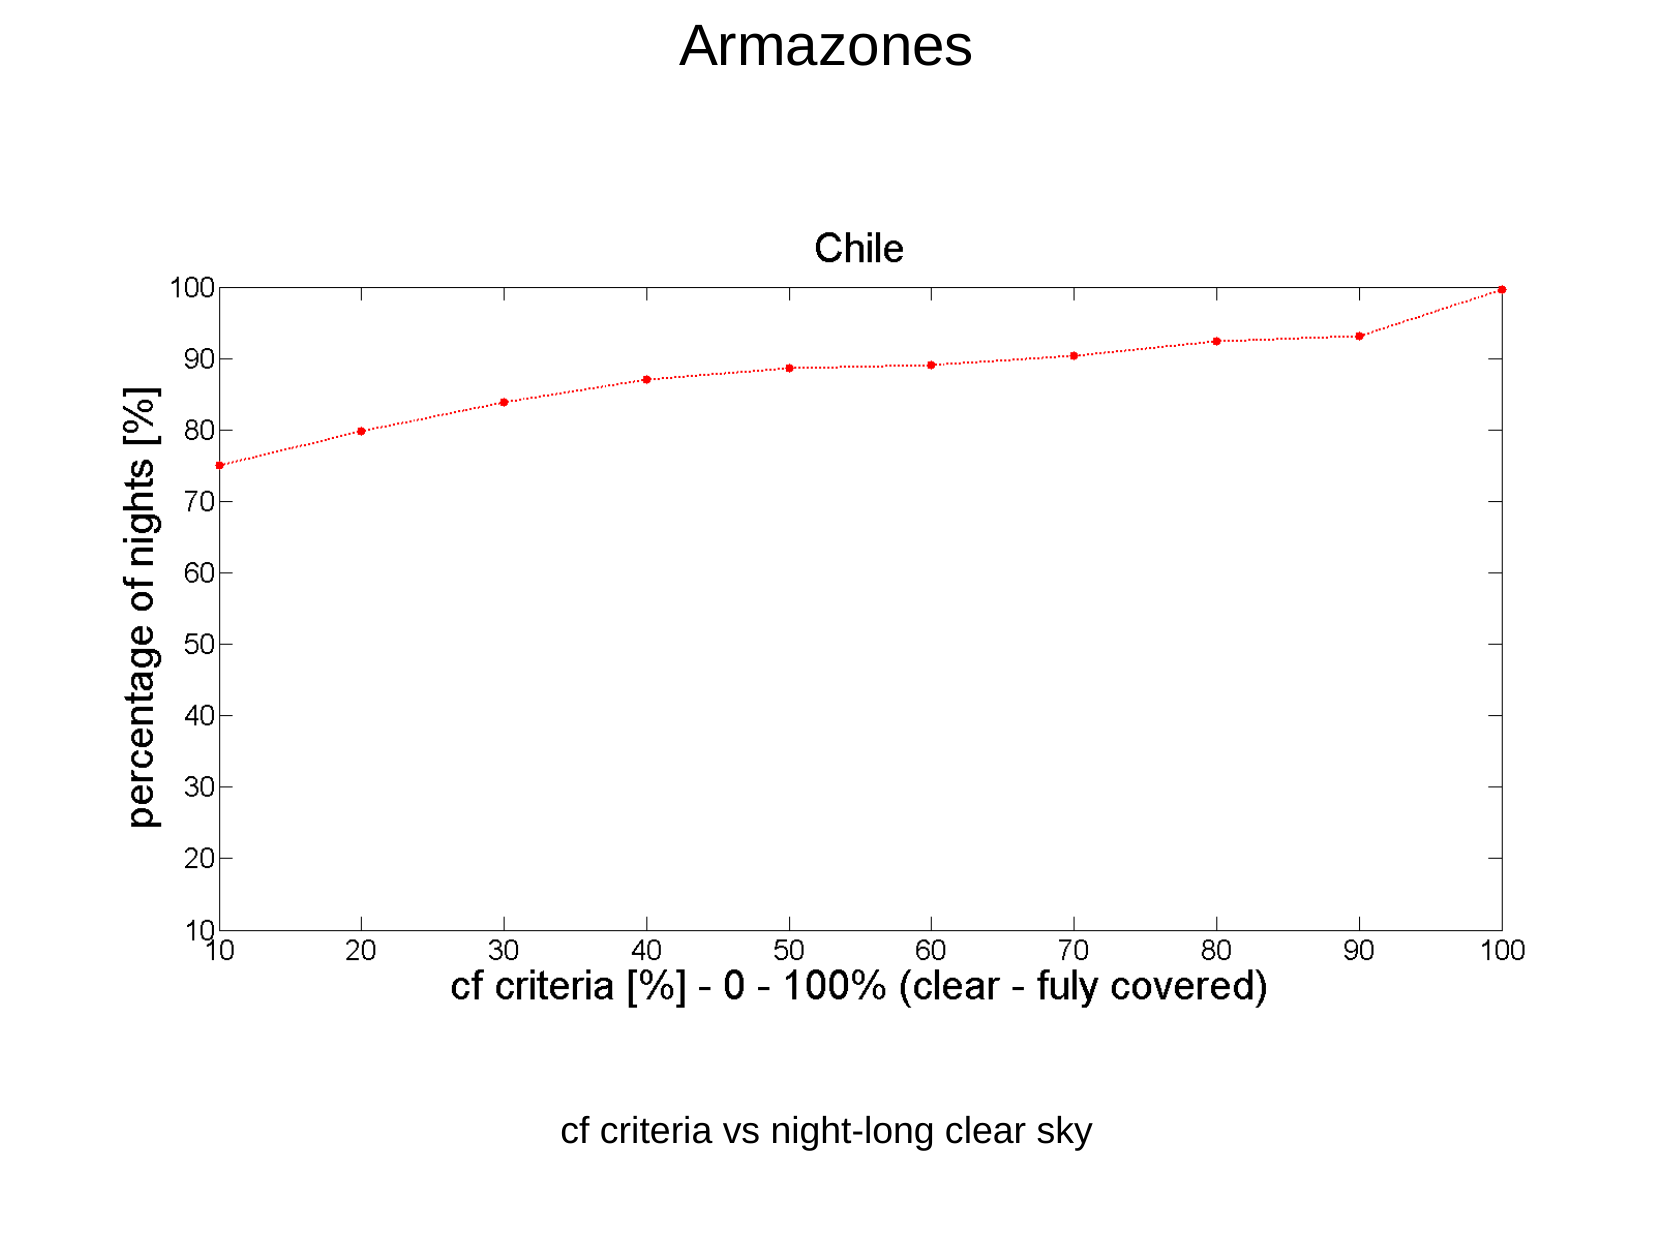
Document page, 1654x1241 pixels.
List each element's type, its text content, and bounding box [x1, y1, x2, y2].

text_box cf criteria vs night-long clear sky [0, 1098, 1654, 1156]
picture [4, 225, 1654, 1018]
text_box Armazones [0, 0, 1654, 80]
